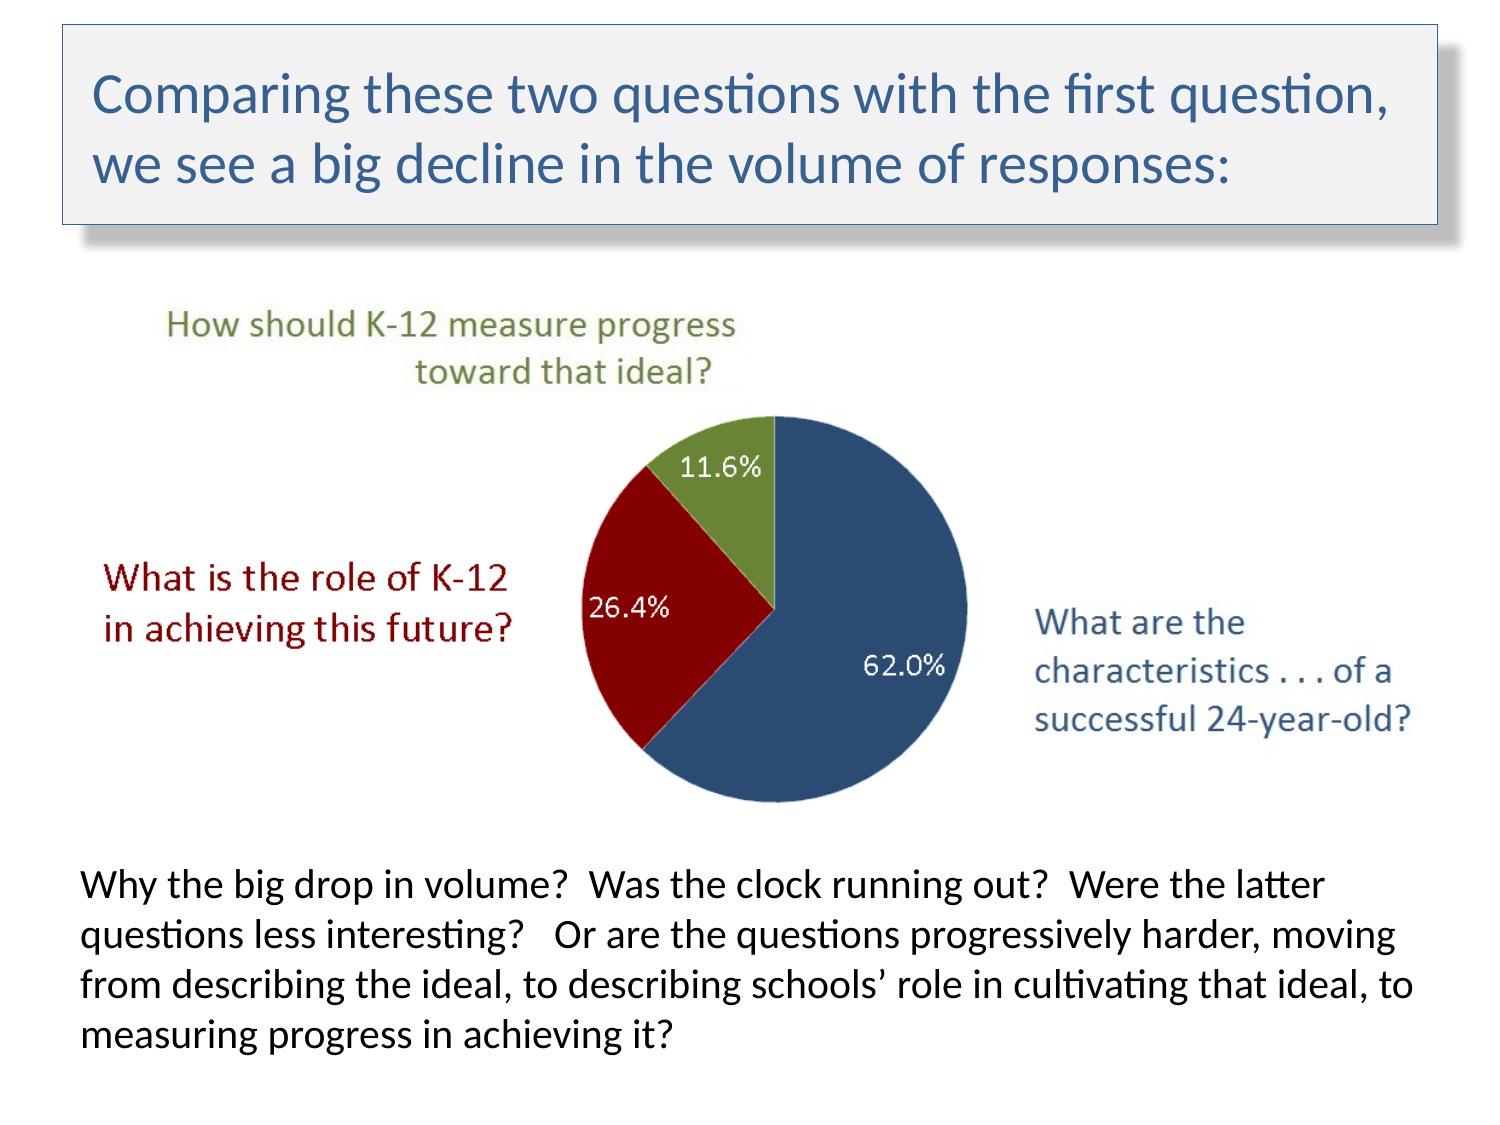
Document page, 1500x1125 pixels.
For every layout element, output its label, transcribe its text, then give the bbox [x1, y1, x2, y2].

text_box Why the big drop in volume? Was the clock running out? Were the latter questions less interesting? Or are the questions progressively harder, moving from describing the ideal, to describing schools’ role in cultivating that ideal, to measuring progress in achieving it? [65, 849, 1466, 1065]
title Comparing these two questions with the first question, we see a big decline in the volume of responses: [62, 24, 1438, 225]
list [87, 287, 1438, 816]
